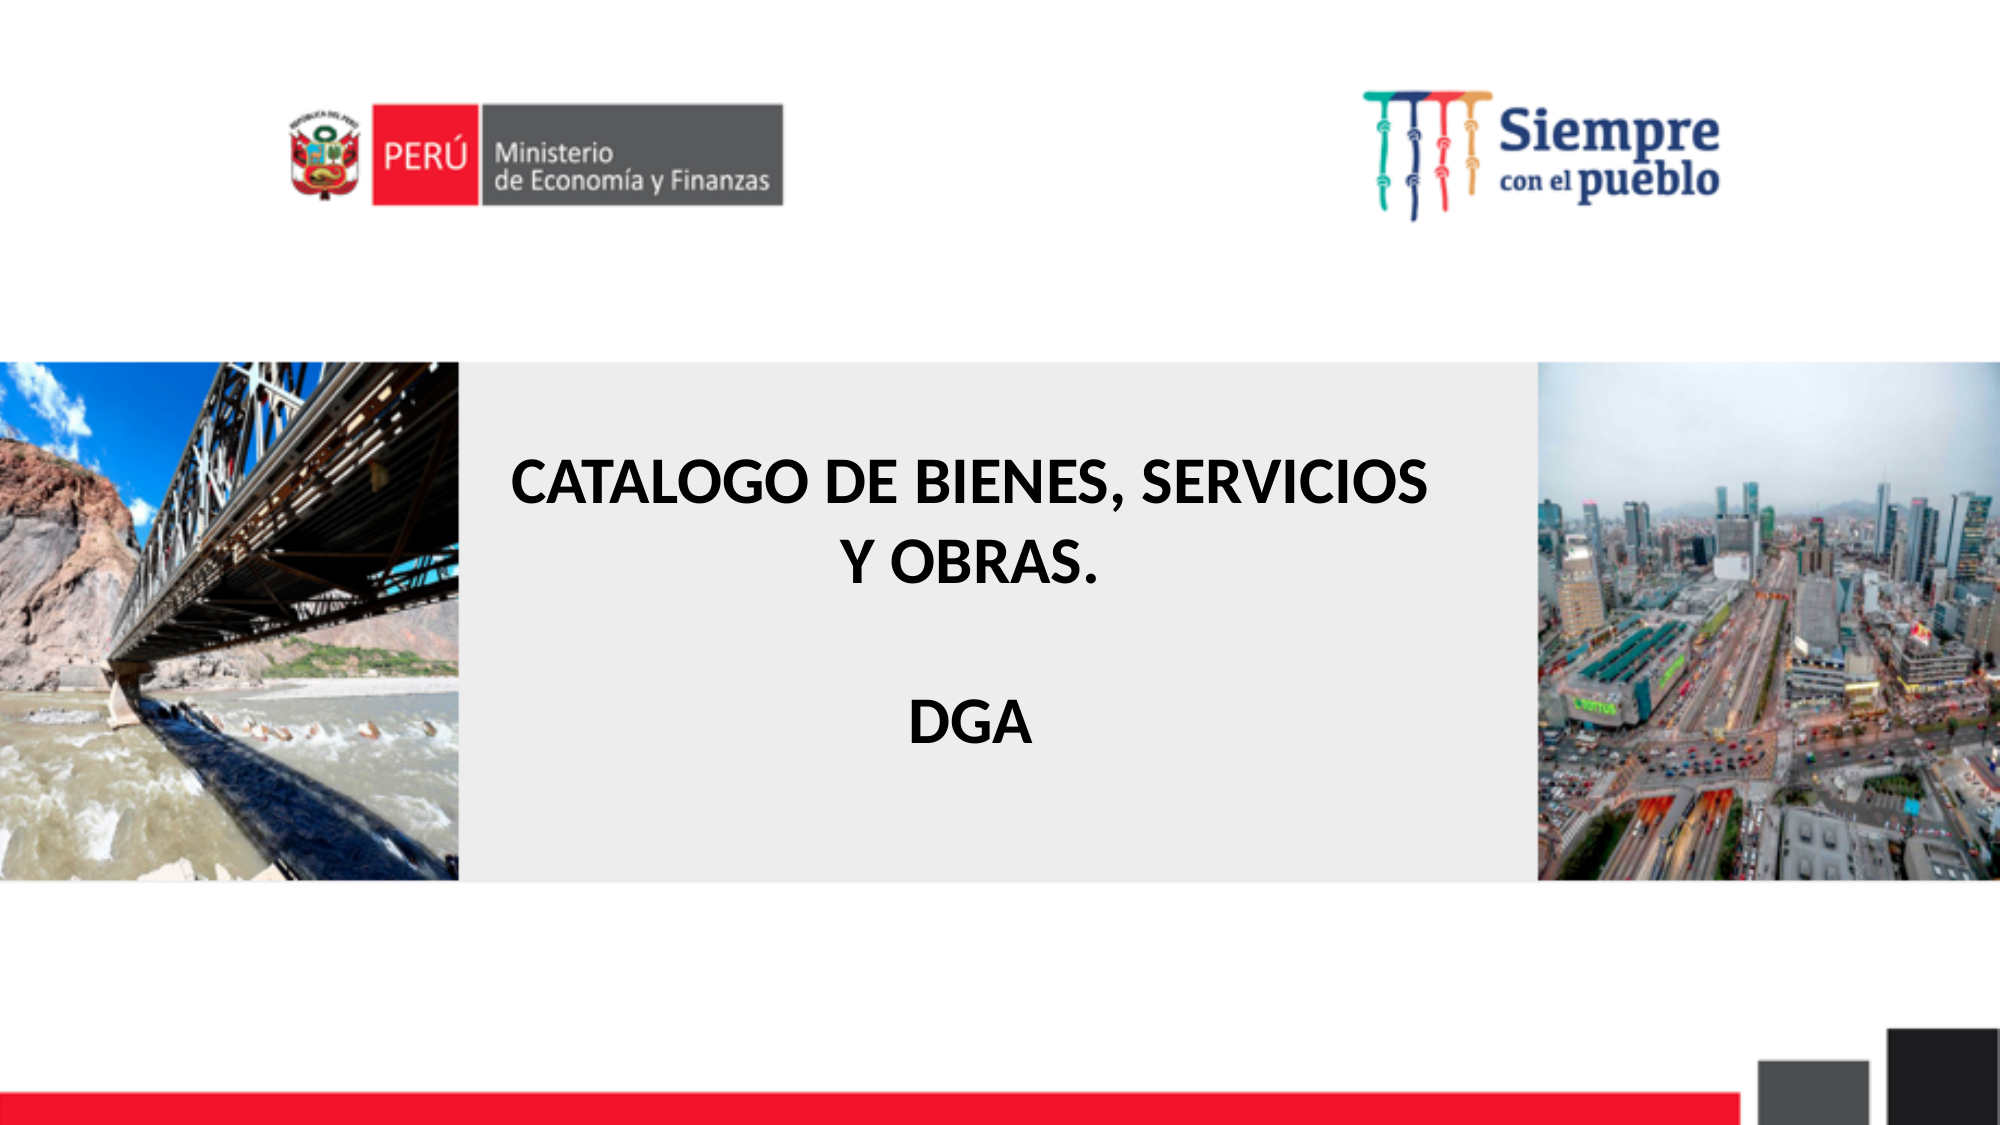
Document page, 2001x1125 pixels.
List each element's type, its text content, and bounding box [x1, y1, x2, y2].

text_box CATALOGO DE BIENES, SERVICIOS Y OBRAS. DGA [480, 429, 1461, 845]
picture [0, 0, 2000, 1125]
